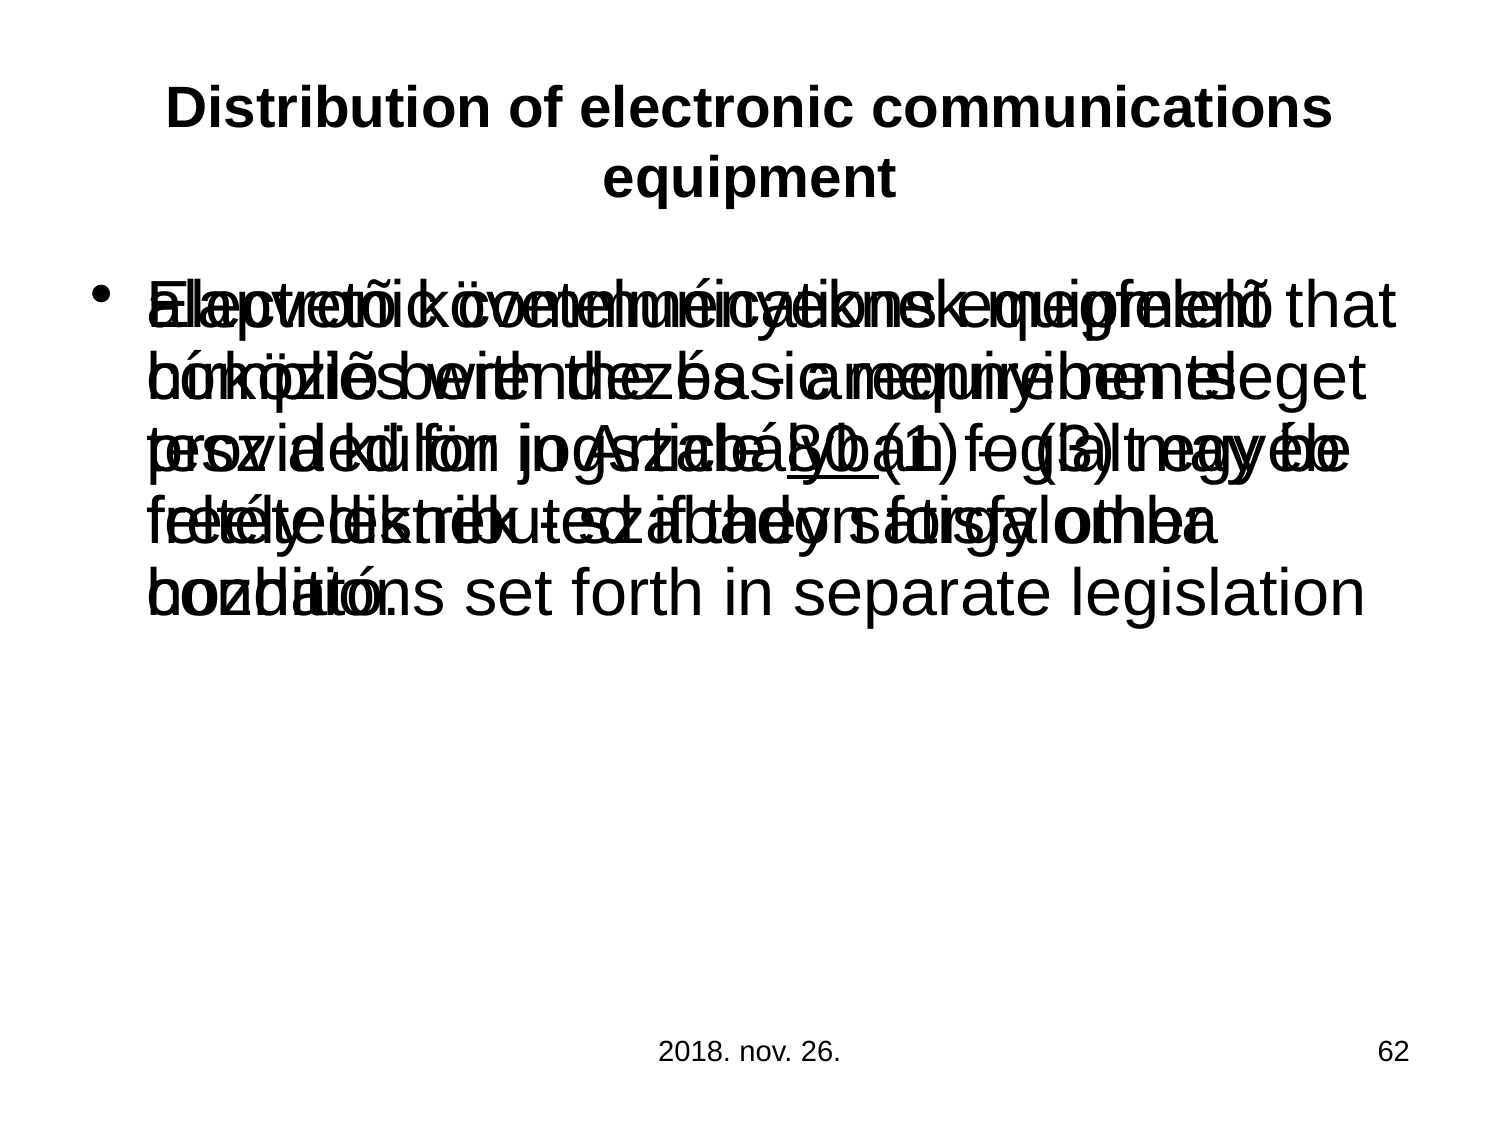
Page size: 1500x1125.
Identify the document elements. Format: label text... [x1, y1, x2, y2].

footer 2018. nov. 26. [512, 1024, 988, 1103]
slide_number 62 [1074, 1024, 1426, 1103]
list Electronic communications equipment that complies with the basic requirements provided for in Article 80 (1) – (3) may be freely distributed if they satisfy other conditions set forth in separate legislation [75, 262, 1425, 1005]
title Distribution of electronic communications equipment [75, 45, 1425, 233]
